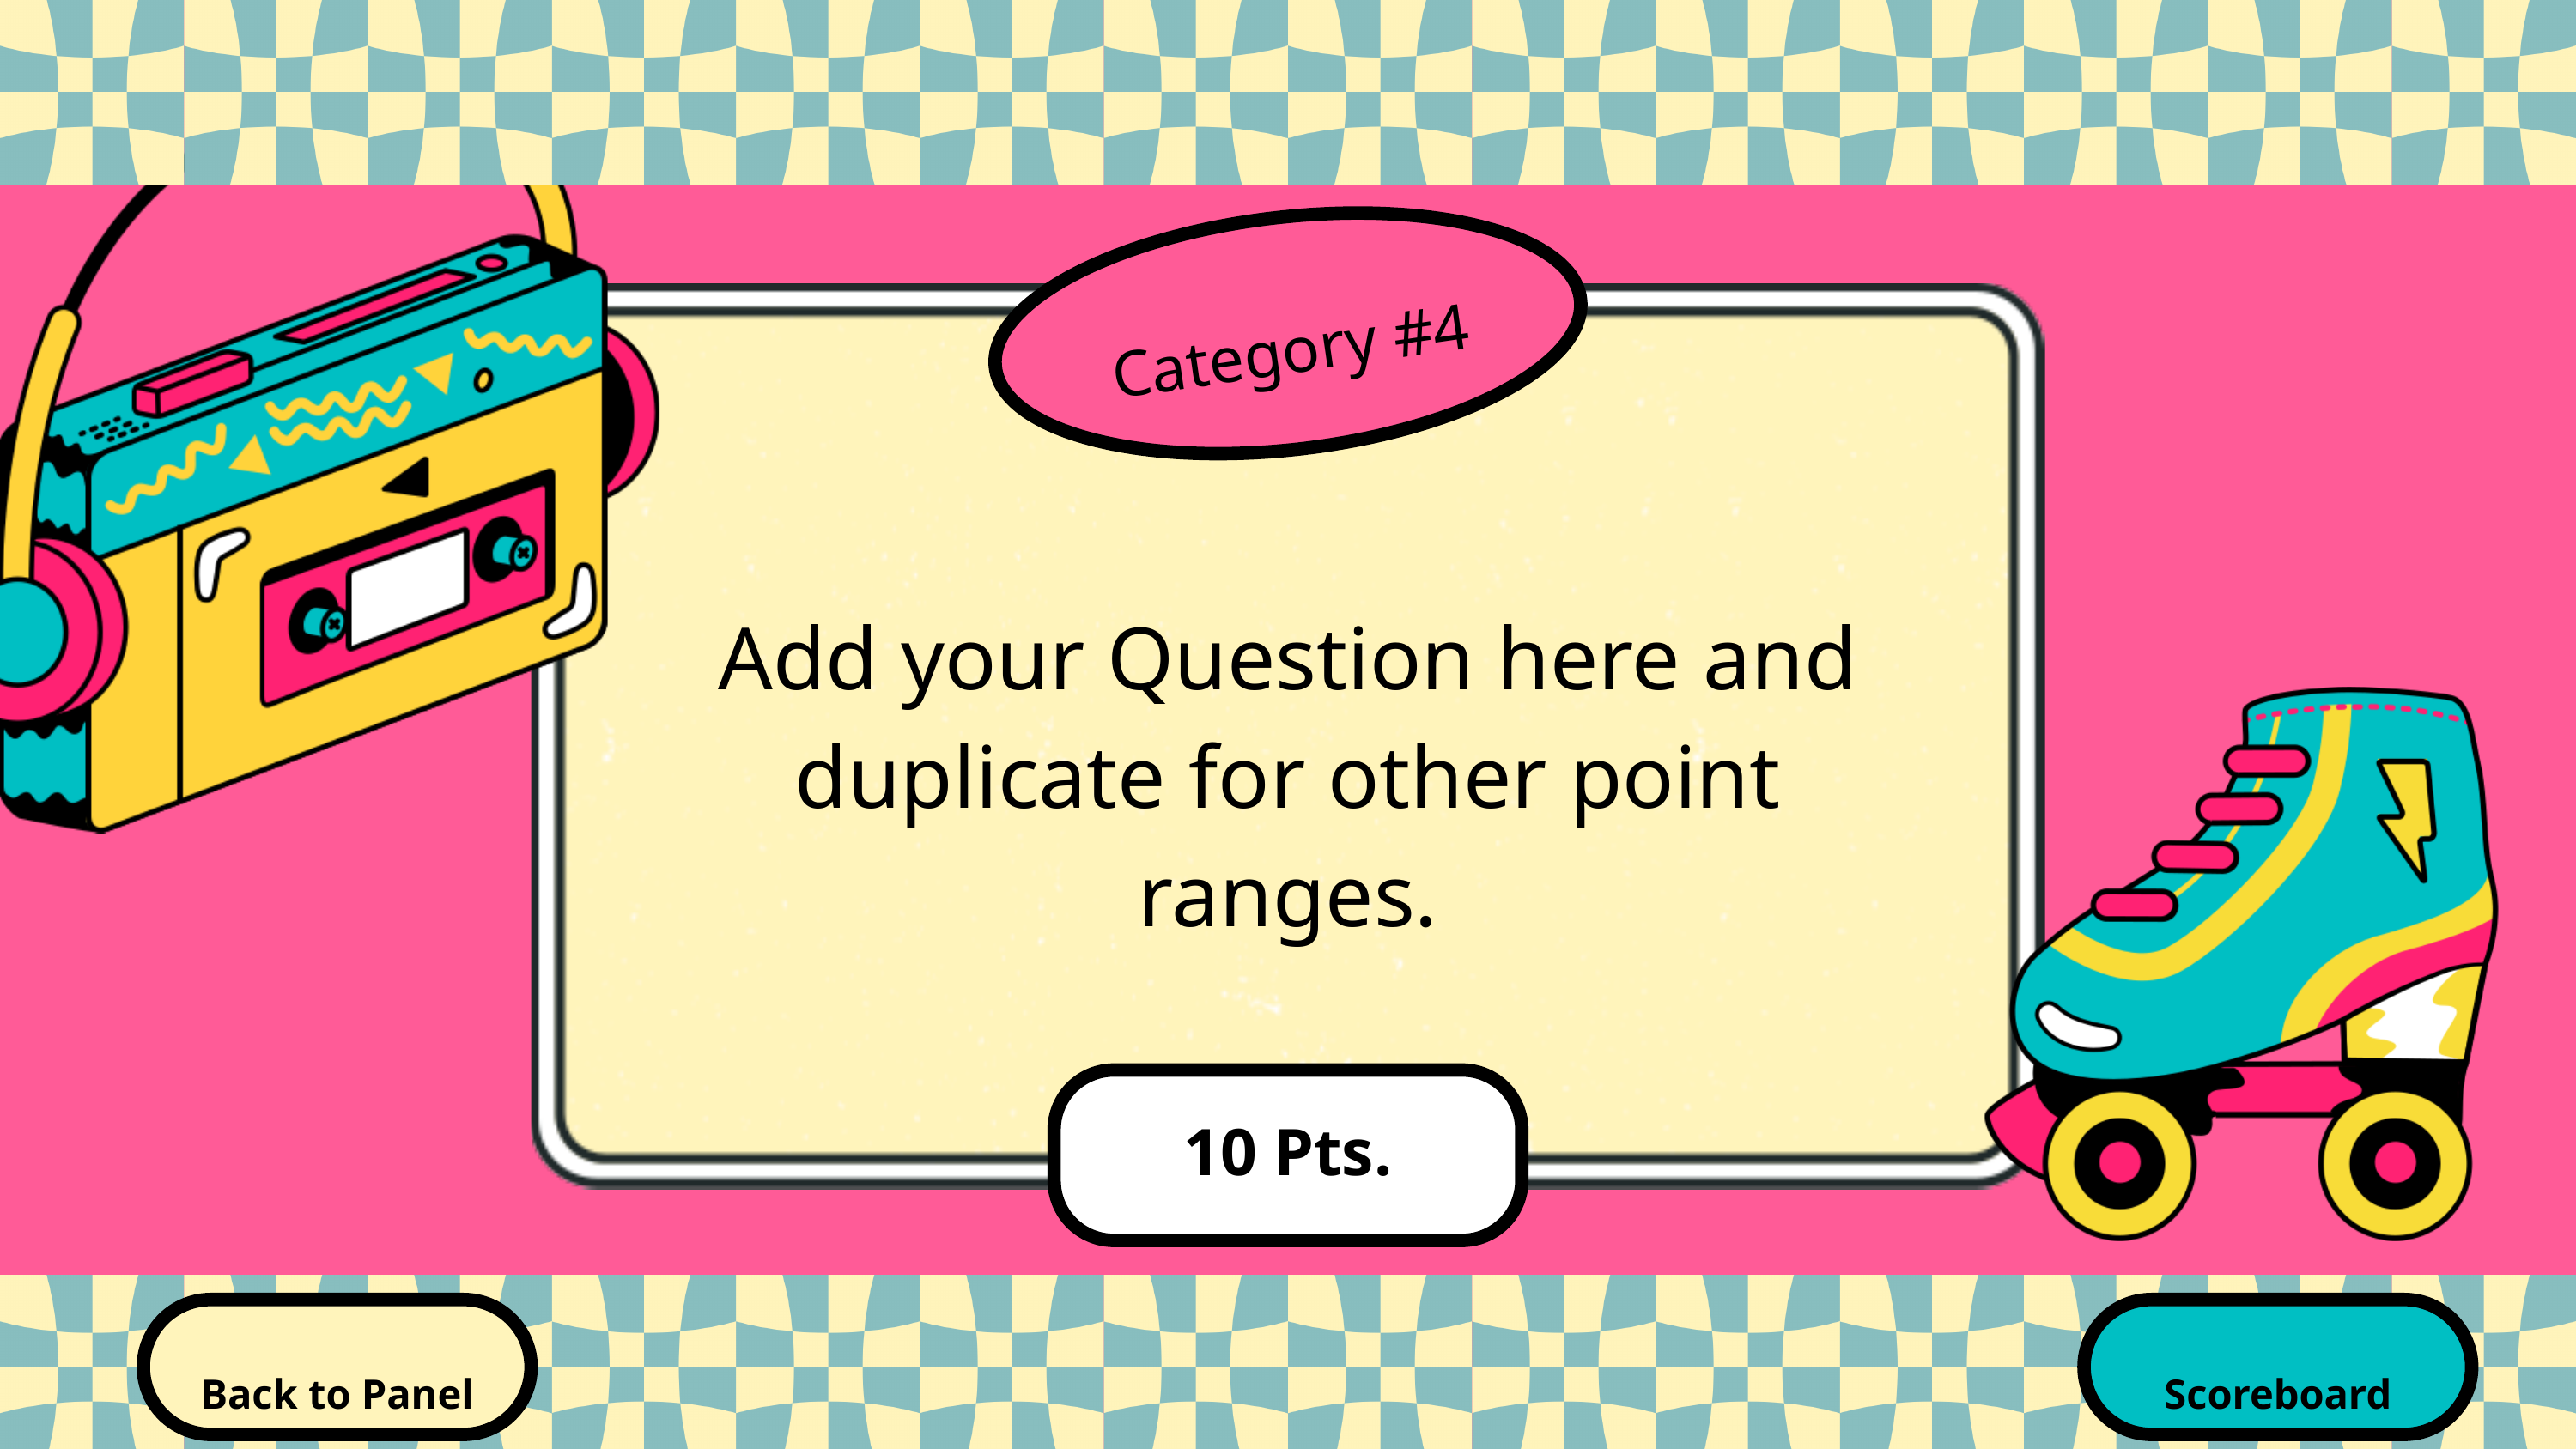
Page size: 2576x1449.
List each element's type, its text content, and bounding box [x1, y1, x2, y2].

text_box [1054, 1046, 1522, 1241]
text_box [0, 1275, 2576, 1449]
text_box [920, 194, 1656, 483]
text_box [531, 283, 2045, 1190]
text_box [0, 0, 2576, 185]
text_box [143, 1275, 532, 1435]
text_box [2083, 1275, 2472, 1435]
text_box [1983, 687, 2500, 1241]
text_box Add your Question here and duplicate for other point ranges. [659, 589, 1917, 944]
text_box [0, 194, 660, 834]
